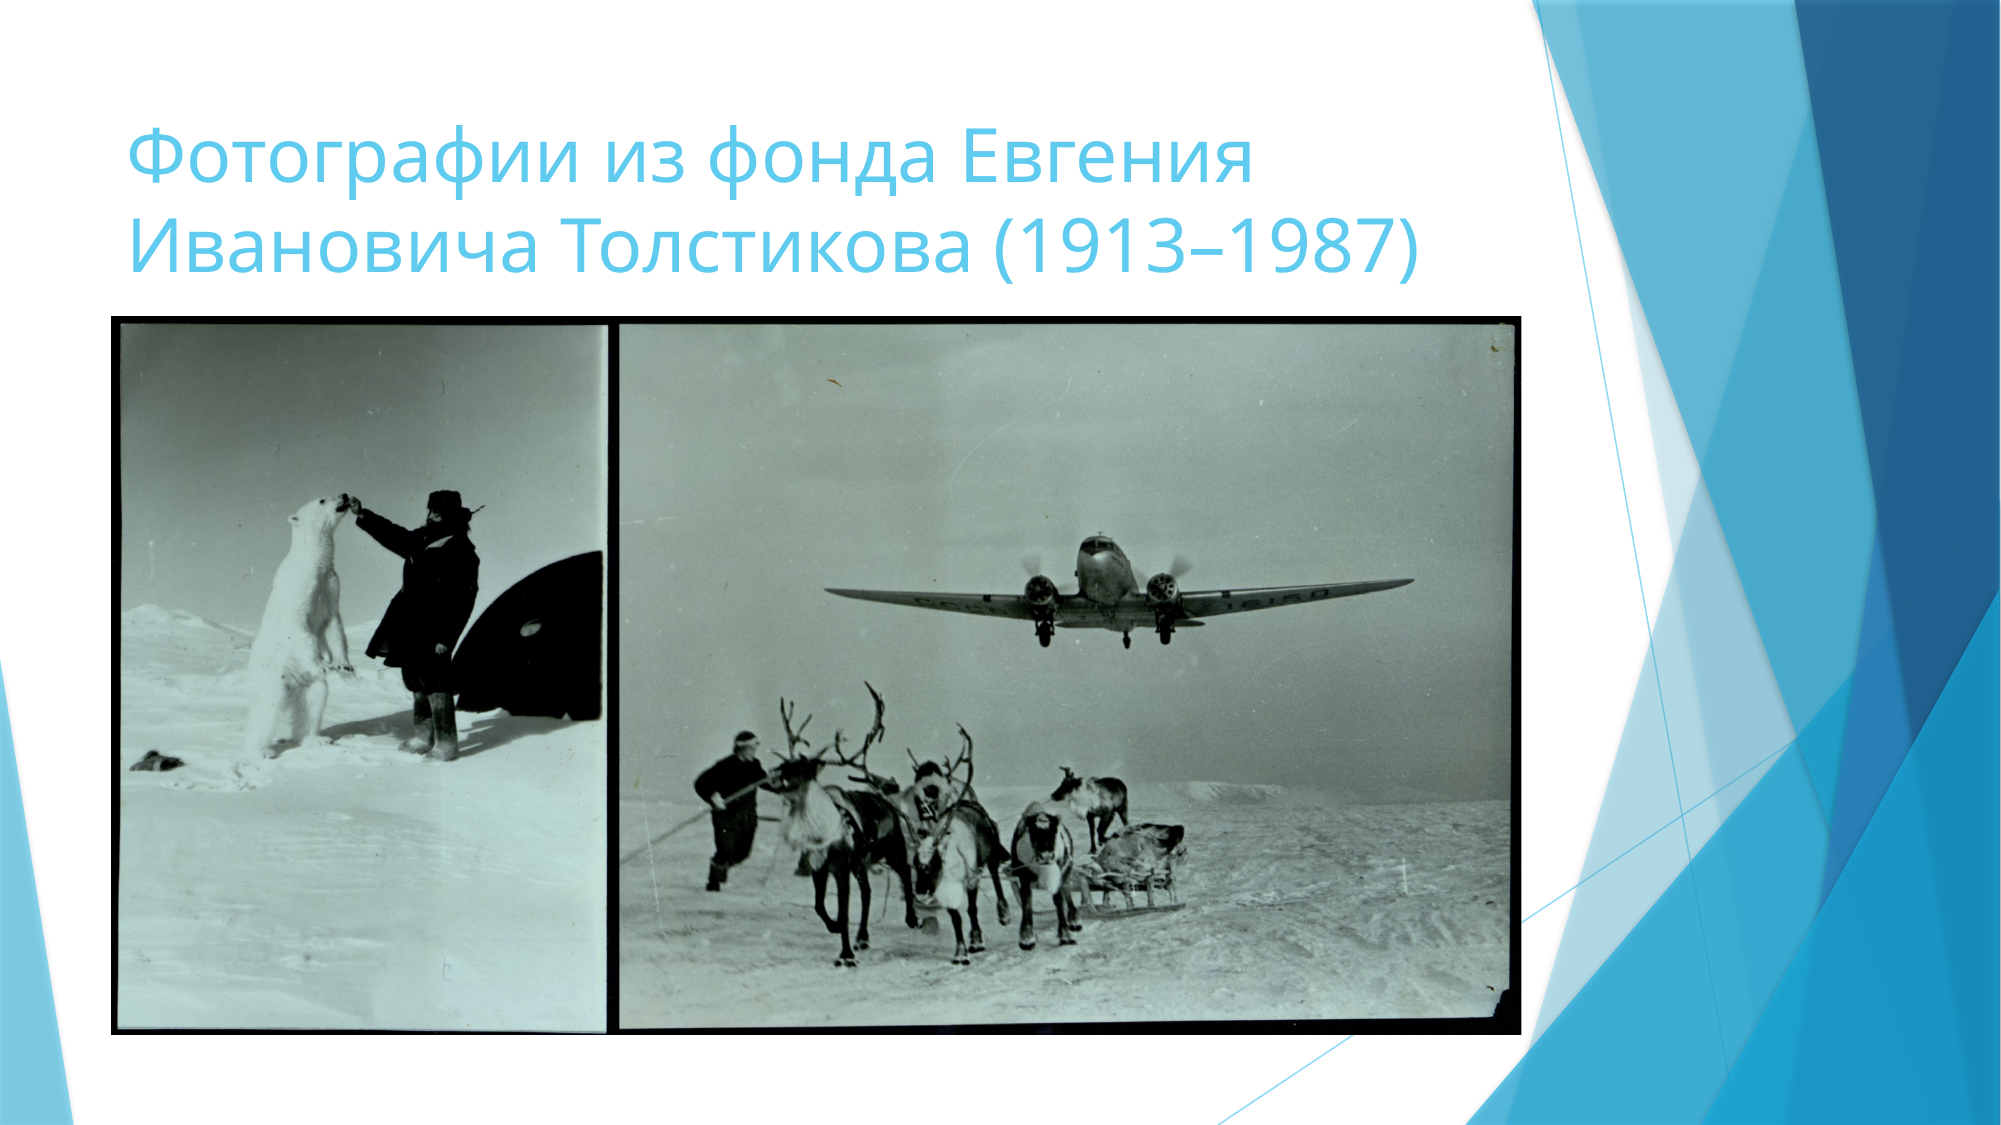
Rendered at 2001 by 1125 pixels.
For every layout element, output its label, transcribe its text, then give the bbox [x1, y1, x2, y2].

title Фотографии из фонда Евгения Ивановича Толстикова (1913–1987) [111, 99, 1522, 316]
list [620, 316, 1522, 1036]
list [110, 316, 620, 1036]
